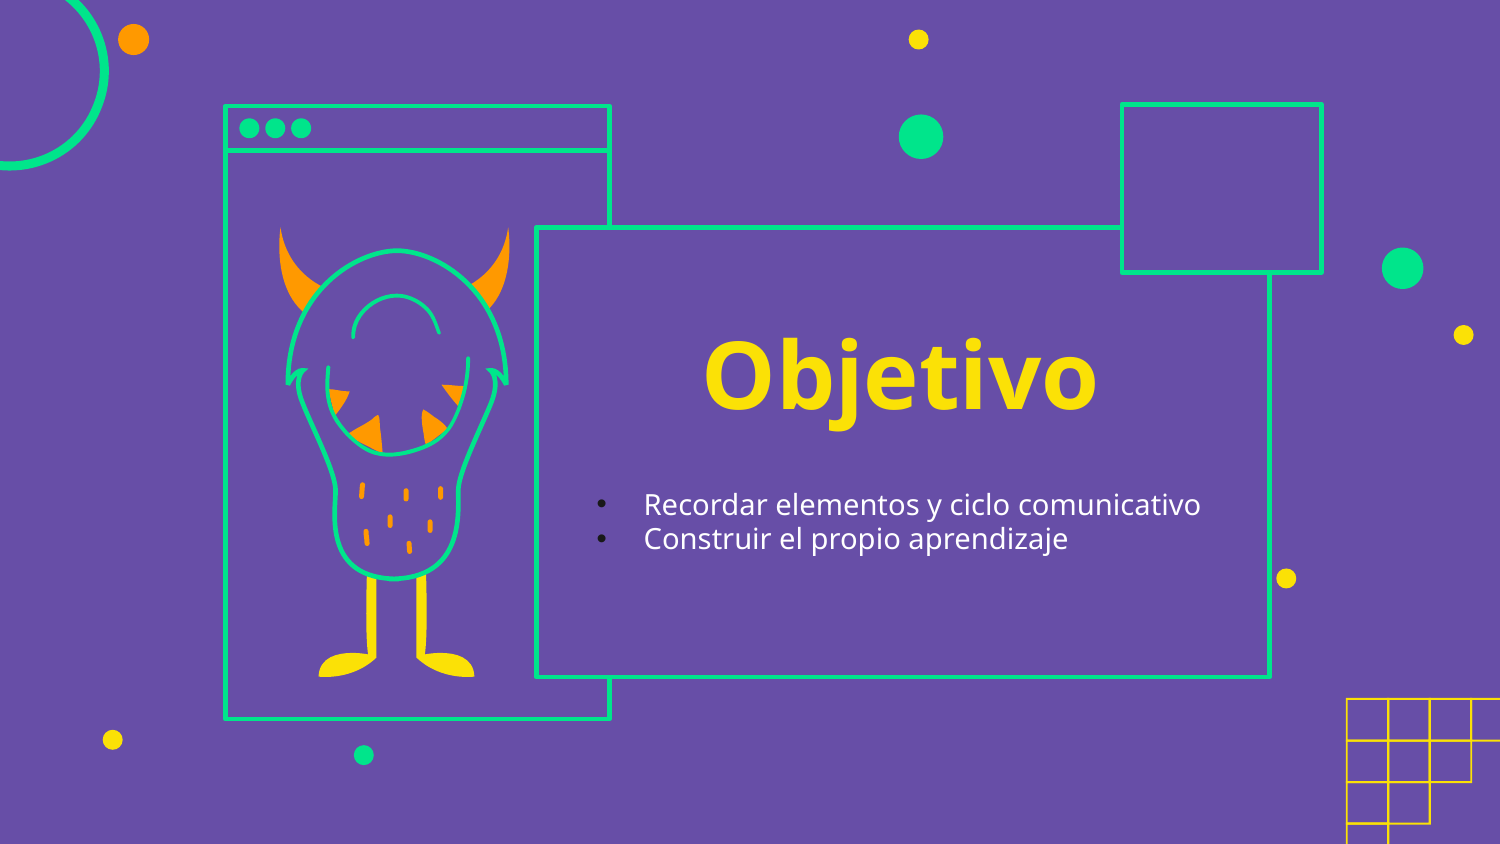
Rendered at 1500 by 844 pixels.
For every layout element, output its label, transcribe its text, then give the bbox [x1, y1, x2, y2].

title Objetivo [614, 302, 1207, 441]
text_box [614, 227, 1270, 678]
text_box [102, 729, 123, 750]
text_box [1453, 324, 1474, 345]
text_box [898, 114, 944, 159]
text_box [267, 227, 521, 678]
text_box [1121, 104, 1322, 273]
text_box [225, 105, 610, 720]
subtitle Recordar elementos y ciclo comunicativo Construir el propio aprendizaje [614, 470, 1220, 663]
